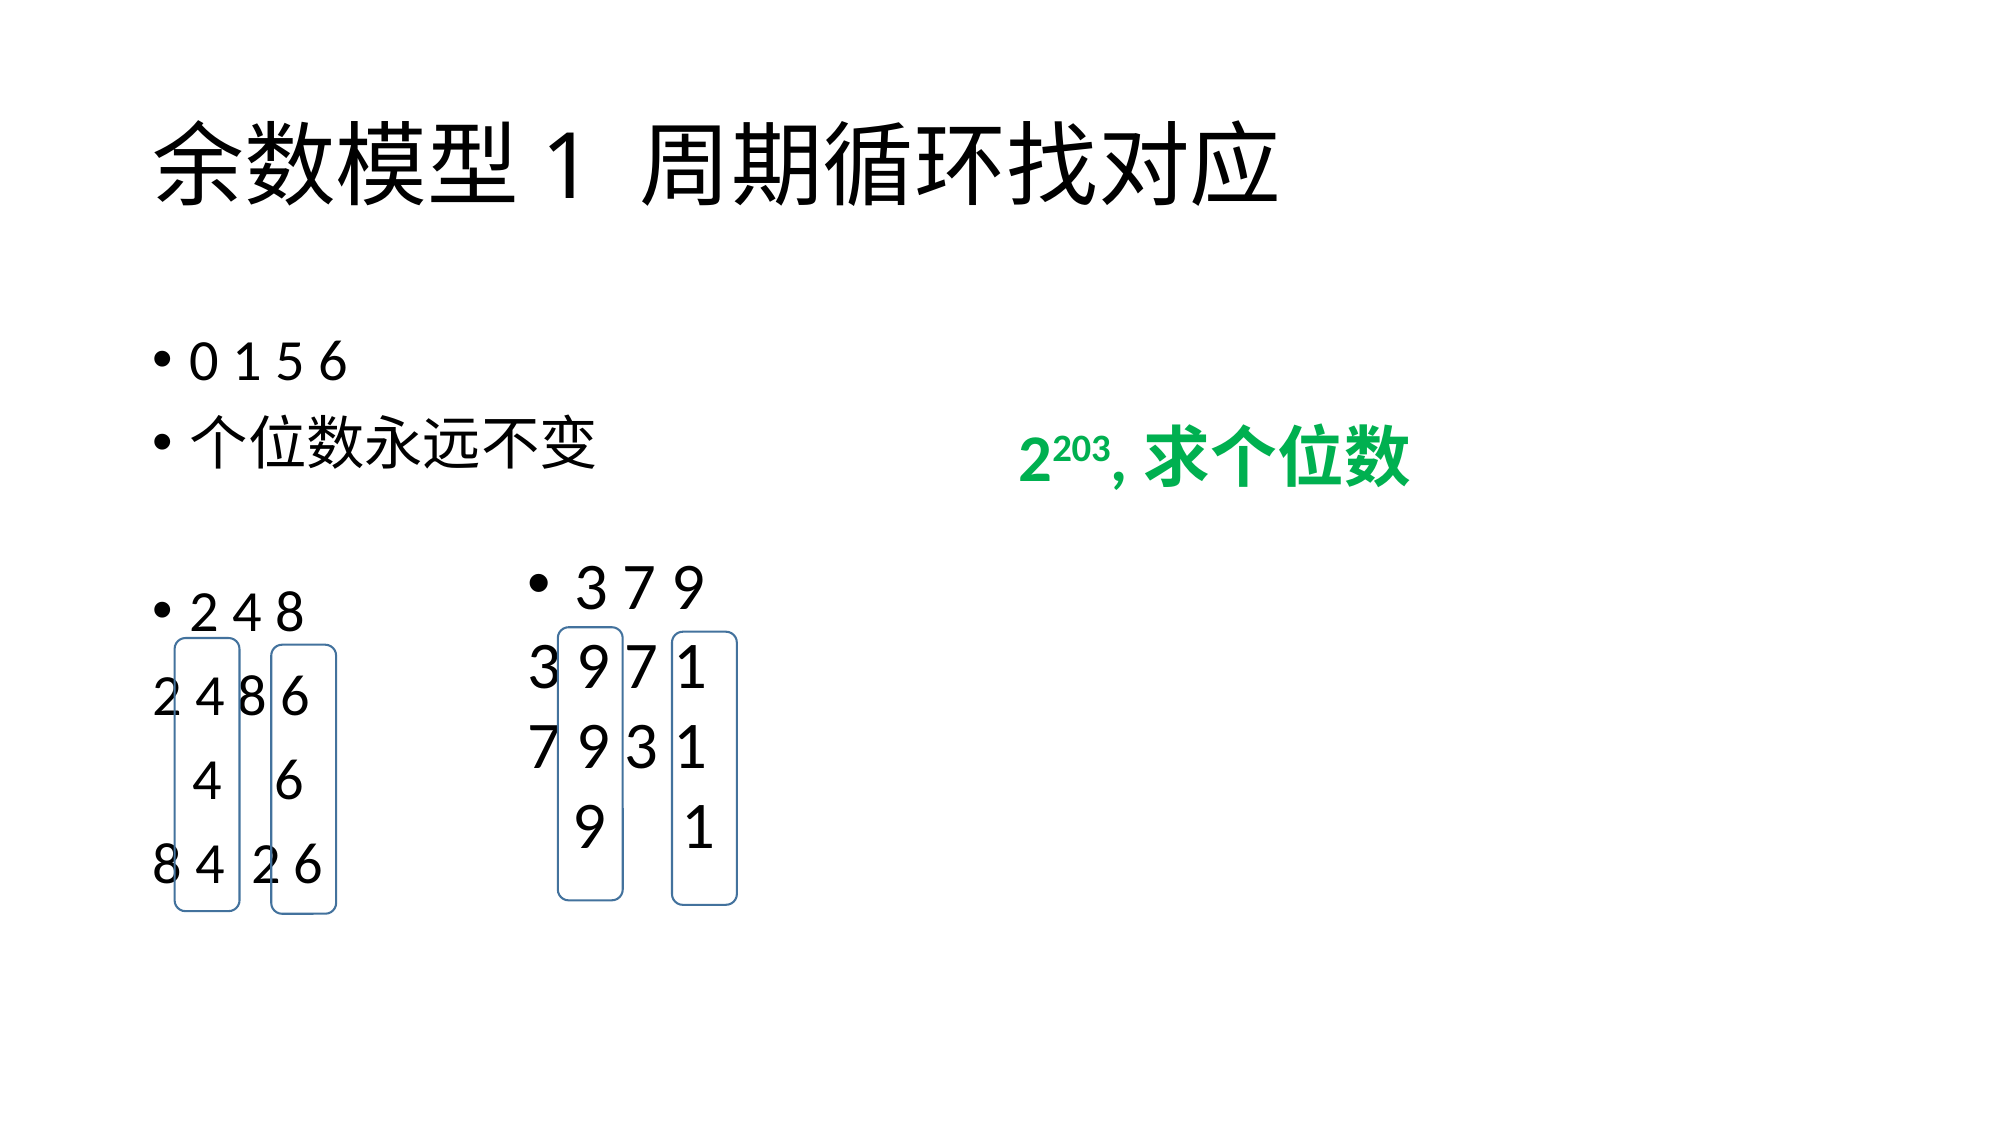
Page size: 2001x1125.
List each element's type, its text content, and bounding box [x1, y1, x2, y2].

list 0 1 5 6 个位数永远不变 2 4 8 2 4 8 6 4 6 8 4 2 6 [137, 322, 862, 1037]
text_box 3 7 9 3 9 7 1 7 9 3 1 9 1 [512, 535, 824, 870]
title 余数模型1 周期循环找对应 [137, 59, 1863, 278]
text_box 2203,求个位数 [1003, 407, 1631, 583]
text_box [174, 627, 737, 914]
